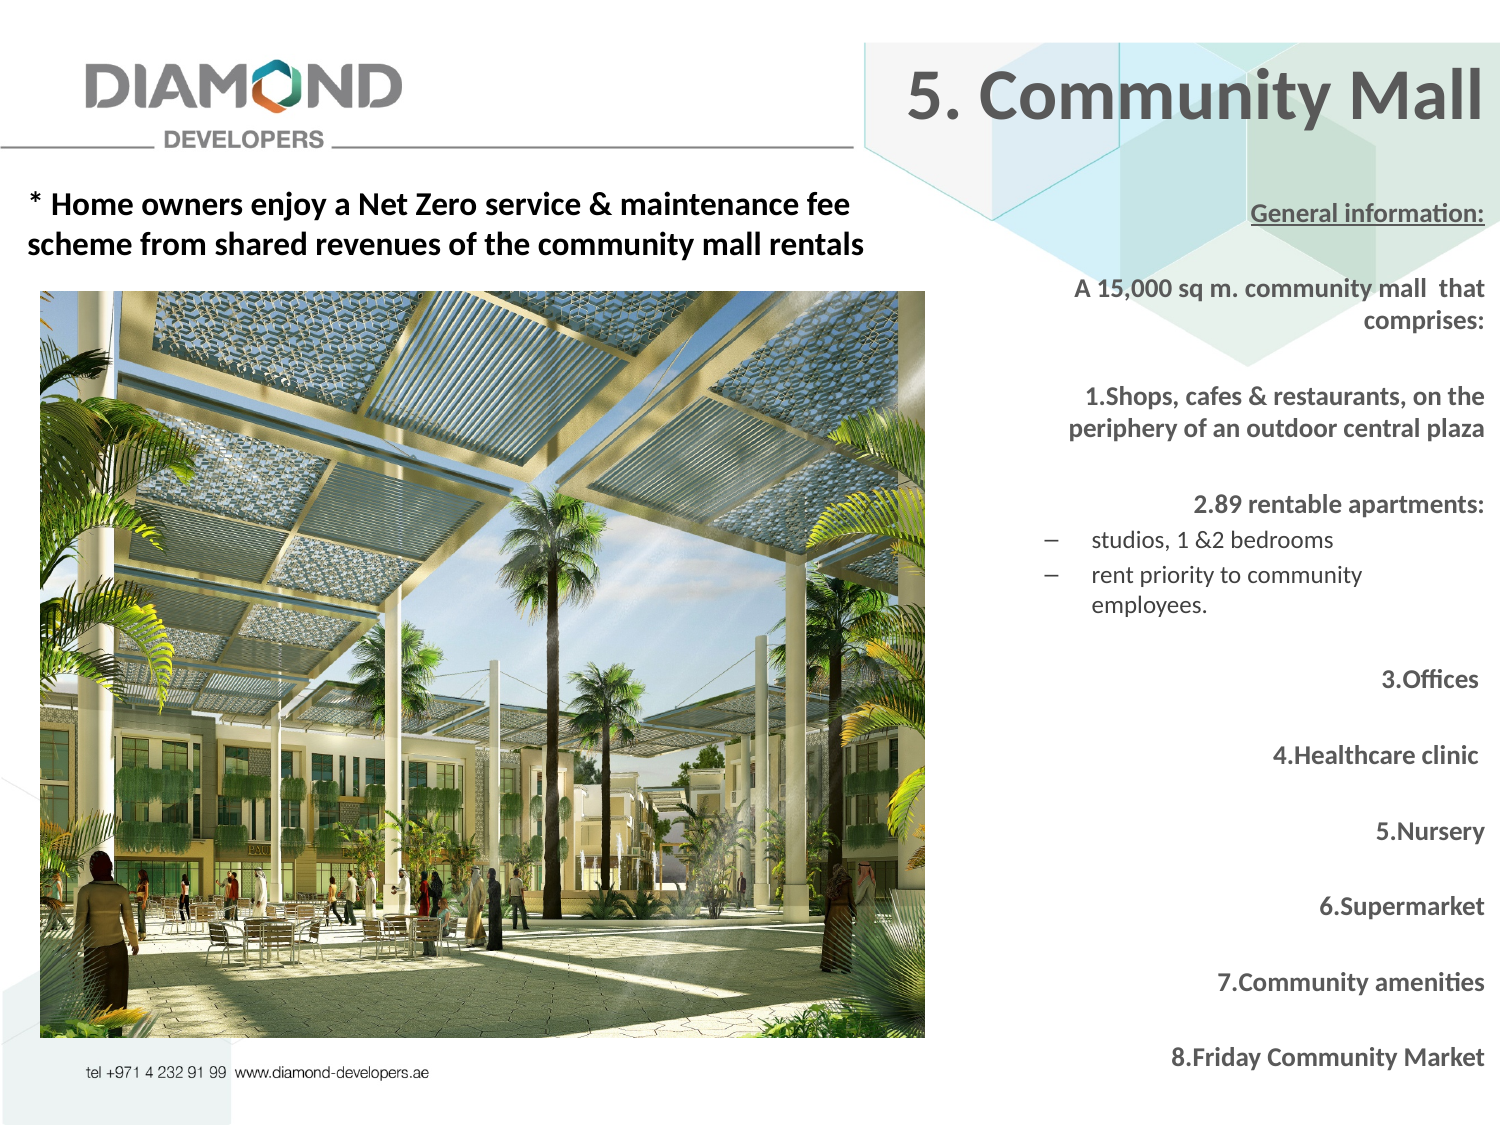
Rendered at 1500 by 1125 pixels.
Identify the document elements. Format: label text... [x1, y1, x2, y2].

title 5. Community Mall [431, 54, 1500, 126]
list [40, 291, 926, 1038]
text_box * Home owners enjoy a Net Zero service & maintenance fee scheme from shared revenues of the community mall rentals [12, 174, 925, 310]
picture [0, 43, 1500, 1125]
list General information: A 15,000 sq m. community mall that comprises: Shops, cafes & restaurants, on the periphery of an outdoor central plaza 89 rentable apartments: studios, 1 &2 bedrooms rent priority to community employees. Offices Healthcare clinic Nursery Supermarket Community amenities Friday Community Market [954, 187, 1500, 1125]
